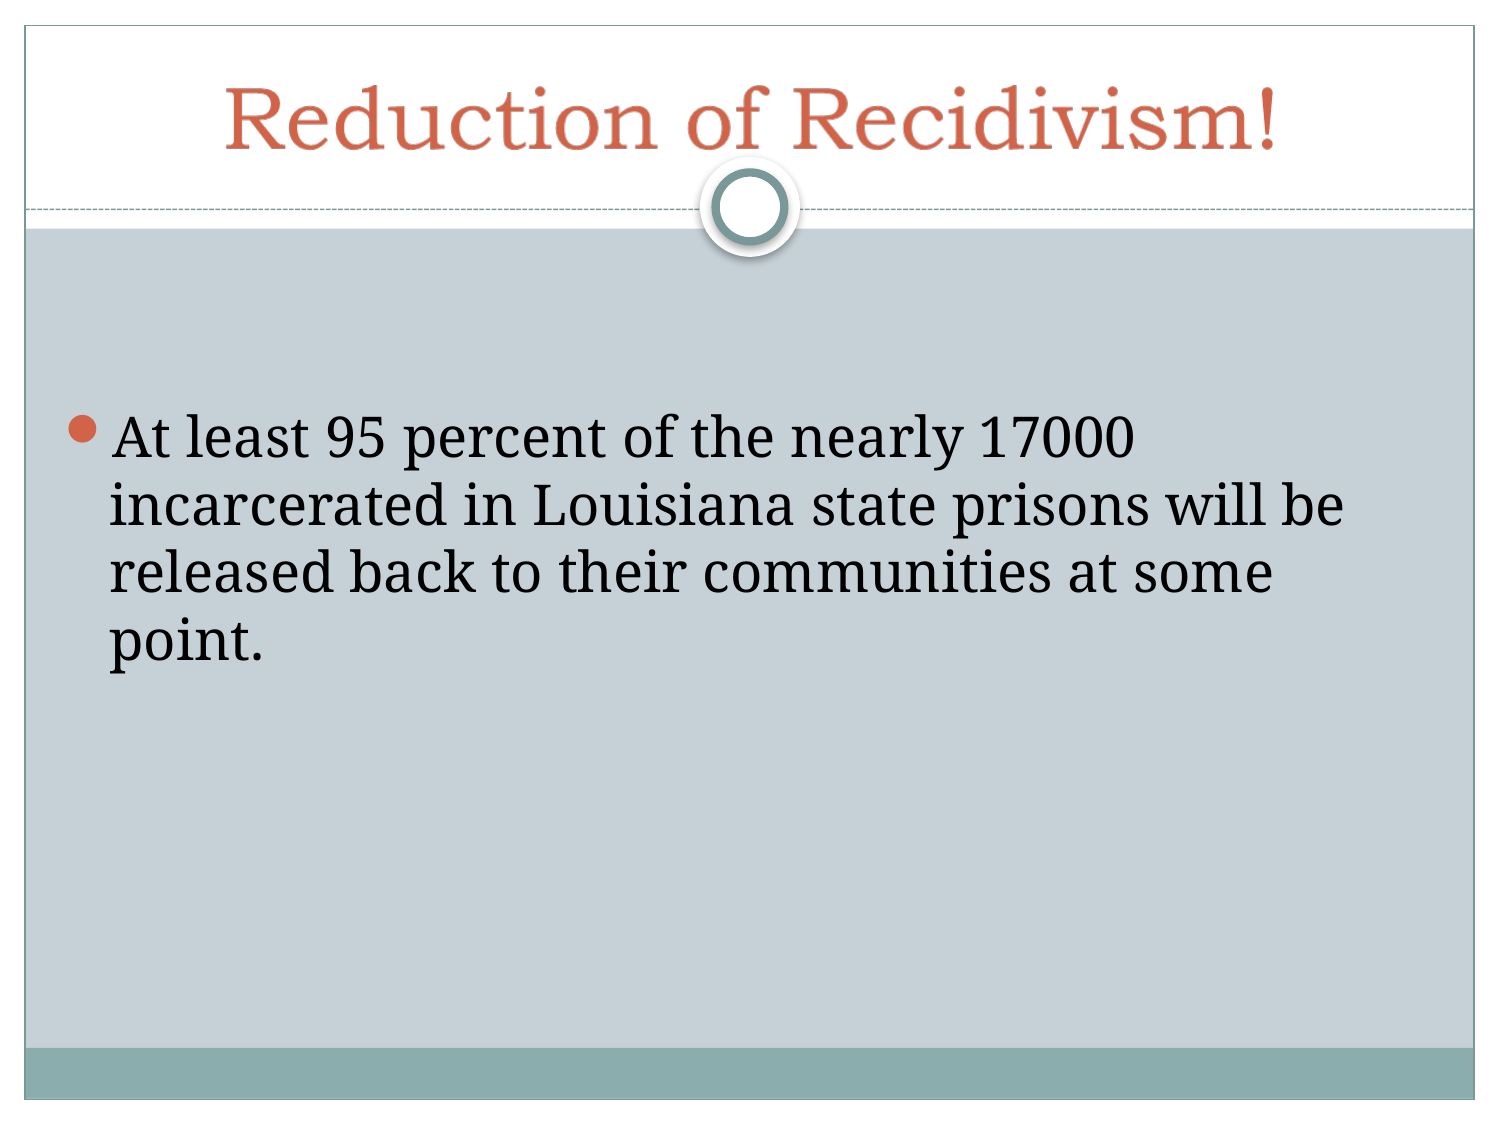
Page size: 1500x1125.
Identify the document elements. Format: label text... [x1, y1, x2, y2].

picture [168, 37, 1333, 223]
list At least 95 percent of the nearly 17000 incarcerated in Louisiana state prisons will be released back to their communities at some point. [49, 393, 1445, 1001]
